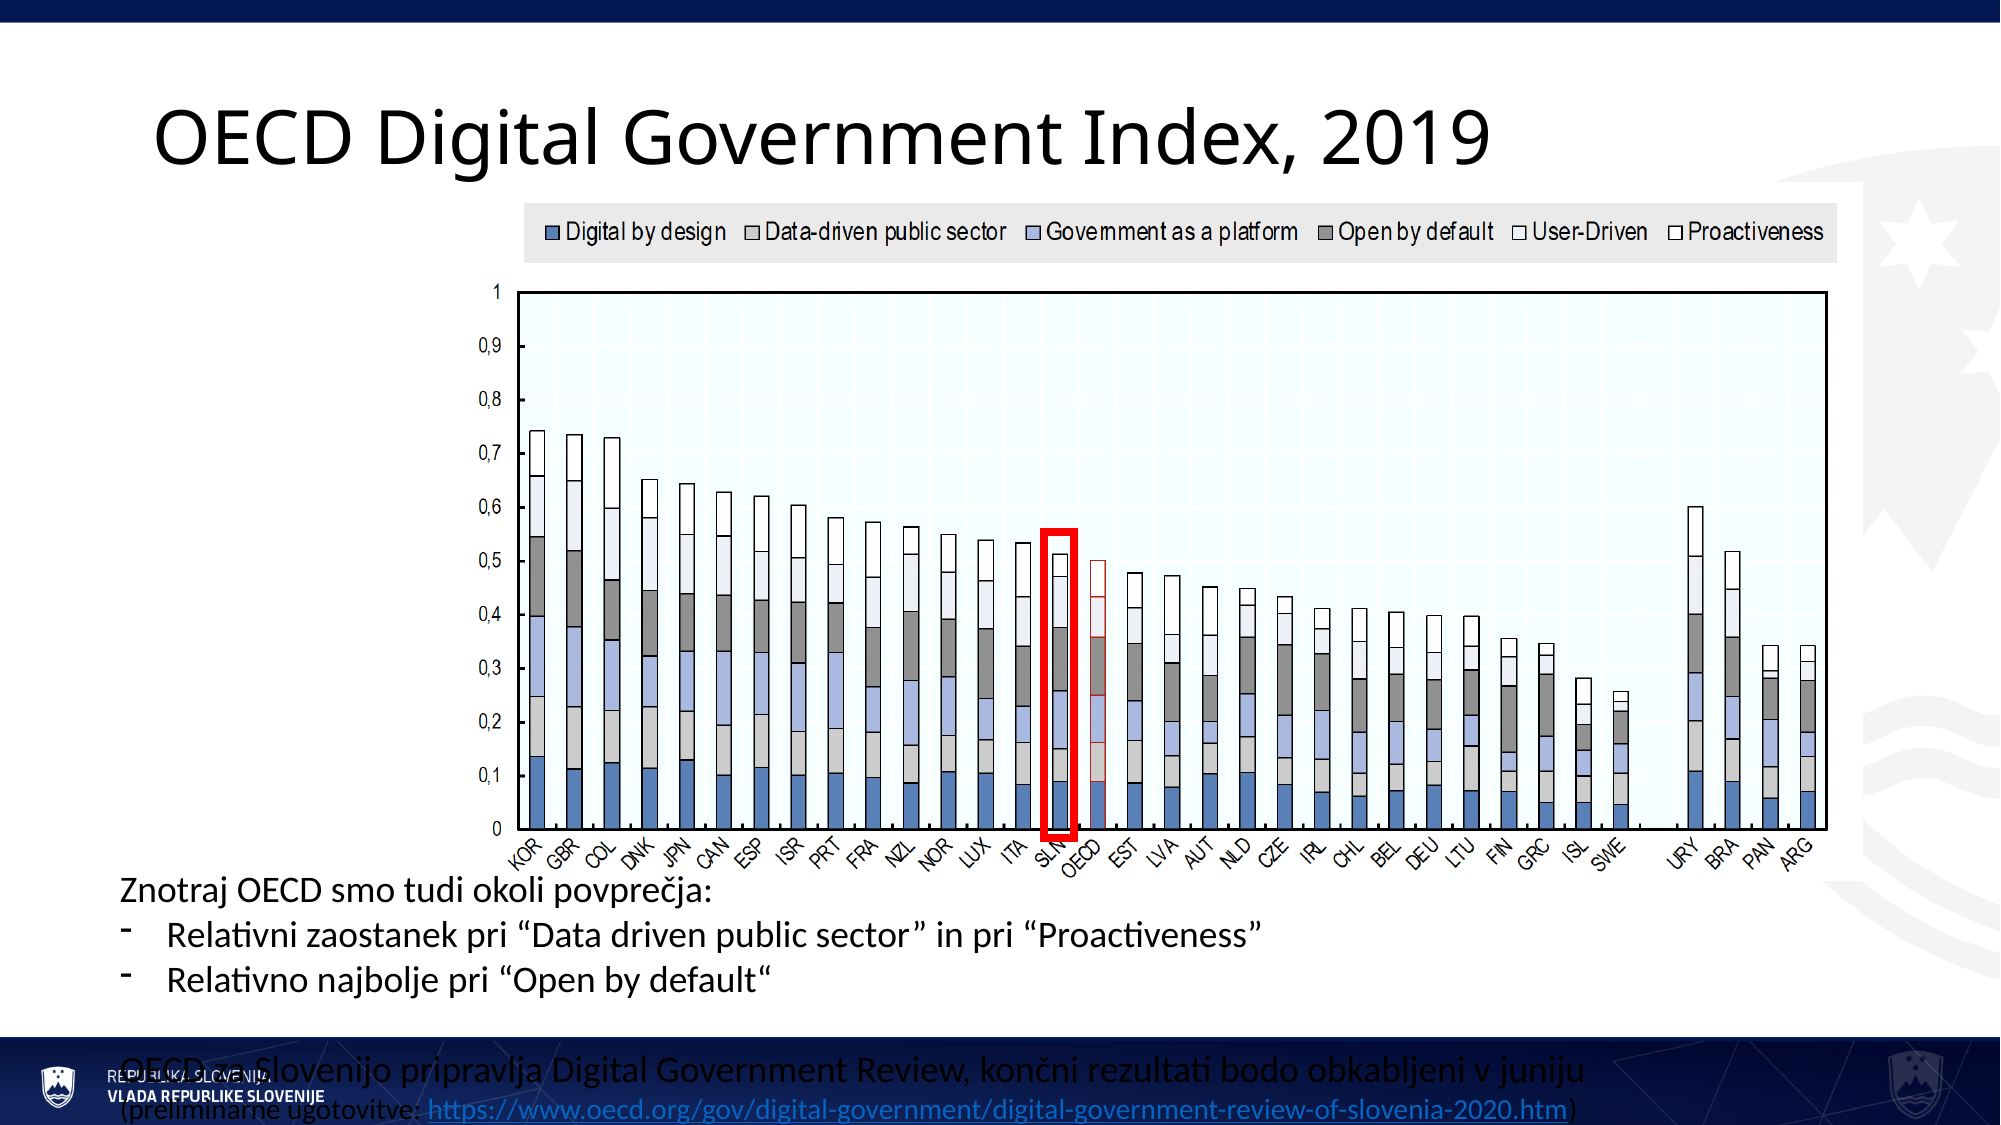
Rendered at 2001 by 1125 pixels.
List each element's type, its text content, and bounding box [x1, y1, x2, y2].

text_box Znotraj OECD smo tudi okoli povprečja: Relativni zaostanek pri “Data driven public sector” in pri “Proactiveness” Relativno najbolje pri “Open by default“ OECD za Slovenijo pripravlja Digital Government Review, končni rezultati bodo obkabljeni v juniju (preliminarne ugotovitve: https://www.oecd.org/gov/digital-government/digital-government-review-of-slovenia-2020.htm) [105, 857, 1719, 1125]
title OECD Digital Government Index, 2019 [137, 31, 1863, 249]
picture [0, 23, 2000, 1125]
